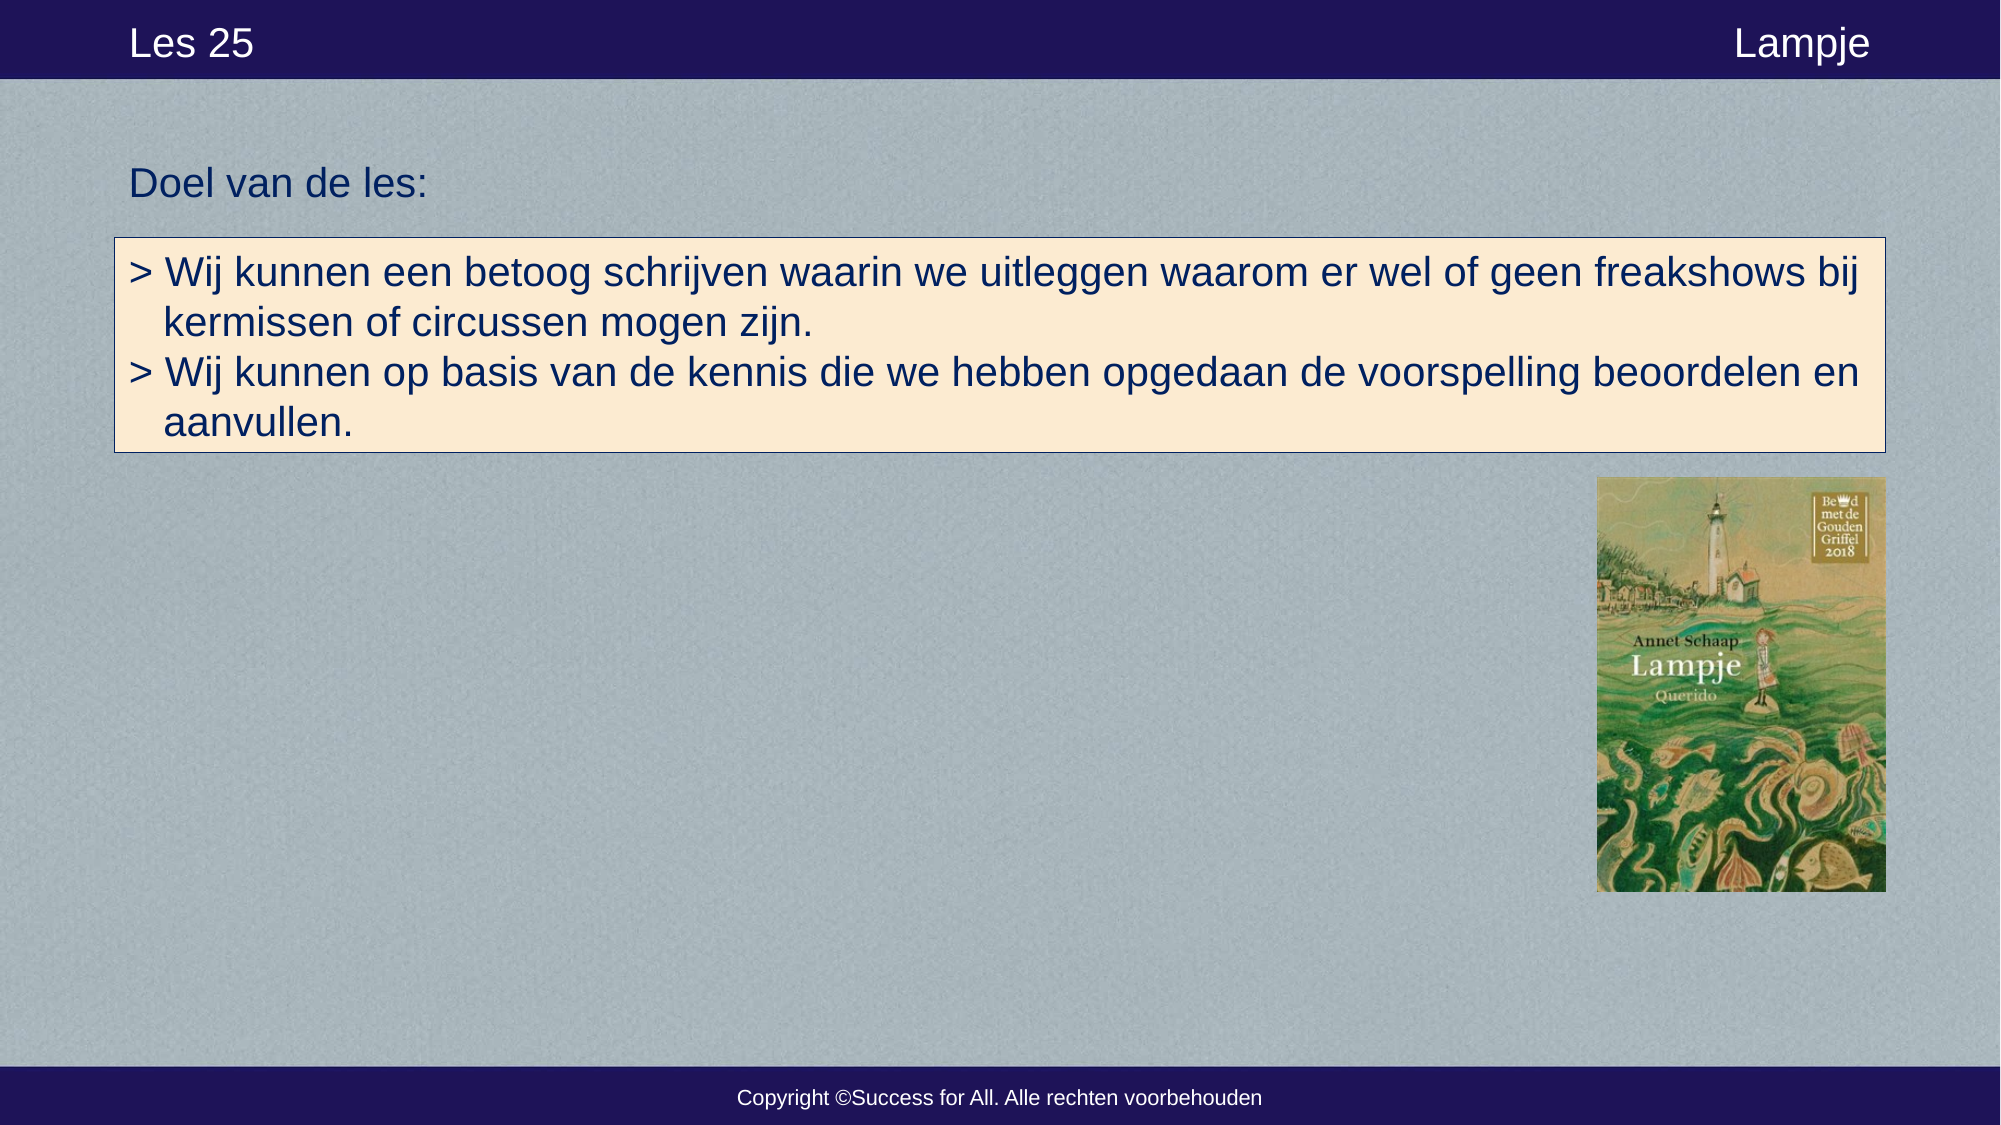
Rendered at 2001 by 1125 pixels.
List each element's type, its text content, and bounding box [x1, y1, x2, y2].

text_box > Wij kunnen een betoog schrijven waarin we uitleggen waarom er wel of geen freakshows bij kermissen of circussen mogen zijn. > Wij kunnen op basis van de kennis die we hebben opgedaan de voorspelling beoordelen en aanvullen. [114, 237, 1886, 453]
text_box Copyright ©Success for All. Alle rechten voorbehouden [0, 1076, 2000, 1125]
text_box Lampje [999, 8, 1886, 73]
picture [0, 0, 2001, 1125]
text_box Doel van de les: [113, 148, 1635, 214]
text_box Les 25 [114, 8, 354, 73]
